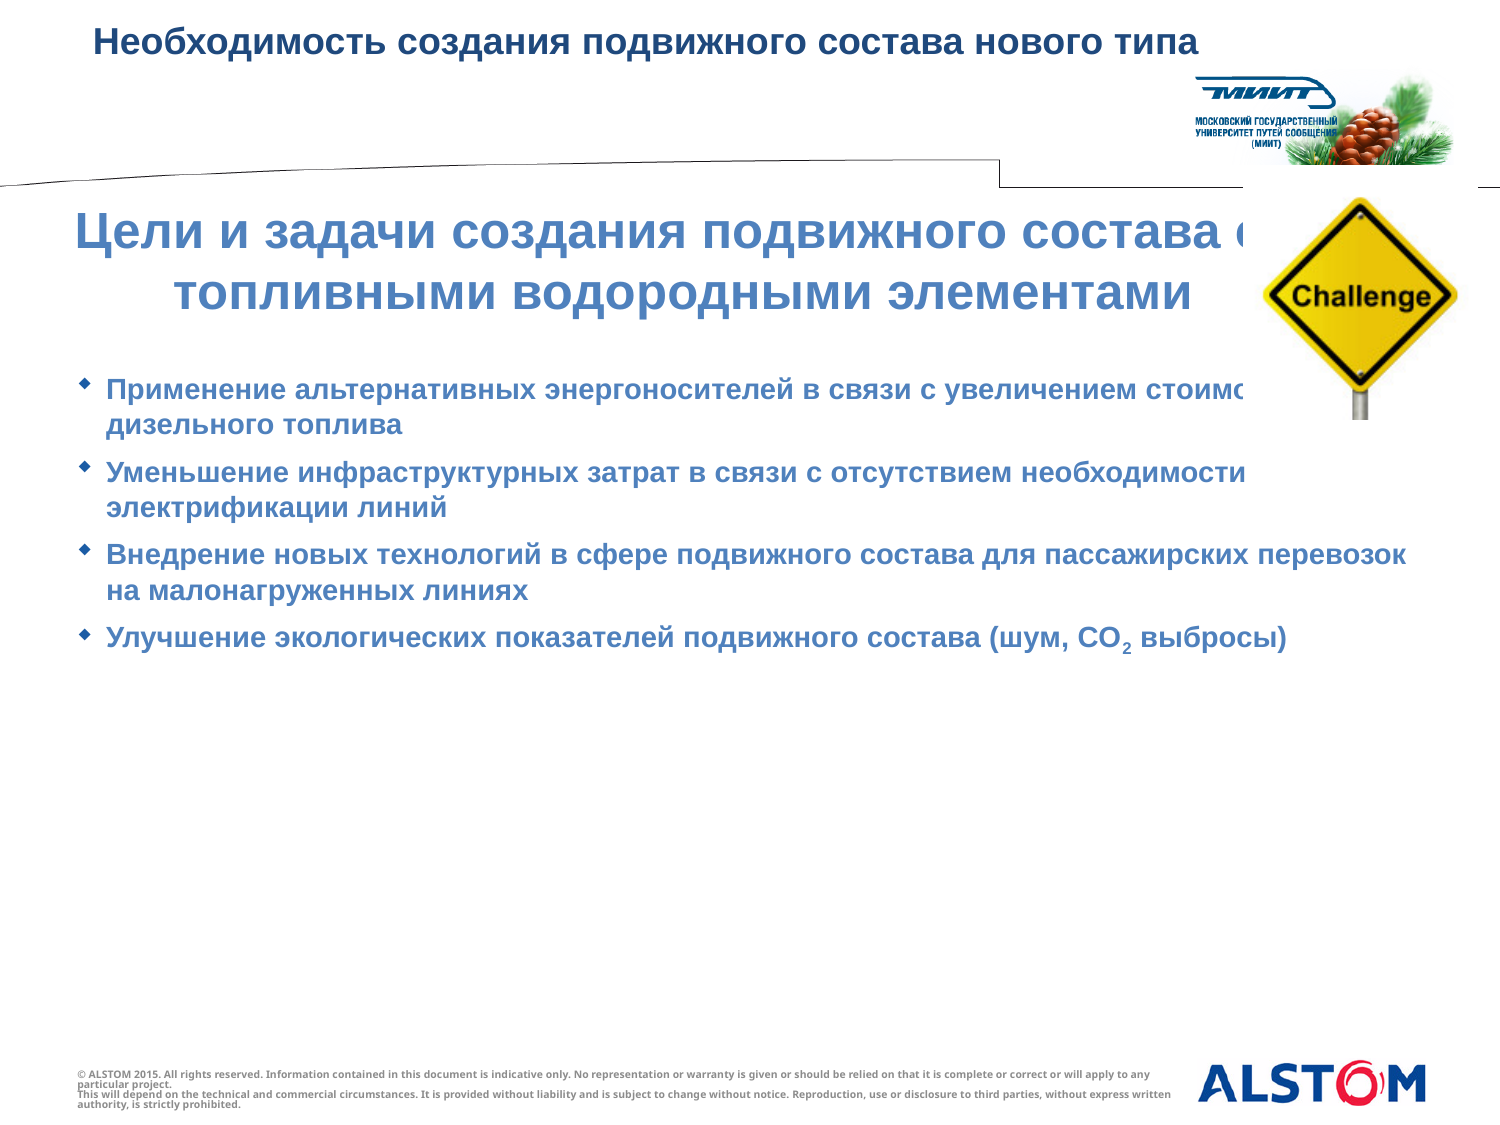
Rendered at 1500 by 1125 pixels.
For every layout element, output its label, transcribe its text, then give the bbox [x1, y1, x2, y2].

list Применение альтернативных энергоносителей в связи с увеличением стоимости дизельного топлива Уменьшение инфраструктурных затрат в связи с отсутствием необходимости электрификации линий Внедрение новых технологий в сфере подвижного состава для пассажирских перевозок на малонагруженных линиях Улучшение экологических показателей подвижного состава (шум, CO2 выбросы) [76, 322, 1424, 1025]
picture [1197, 1058, 1426, 1106]
title Необходимость создания подвижного состава нового типа [77, 9, 1425, 156]
picture [0, 54, 1500, 421]
list Цели и задачи создания подвижного состава с топливными водородными элементами [0, 197, 1237, 320]
